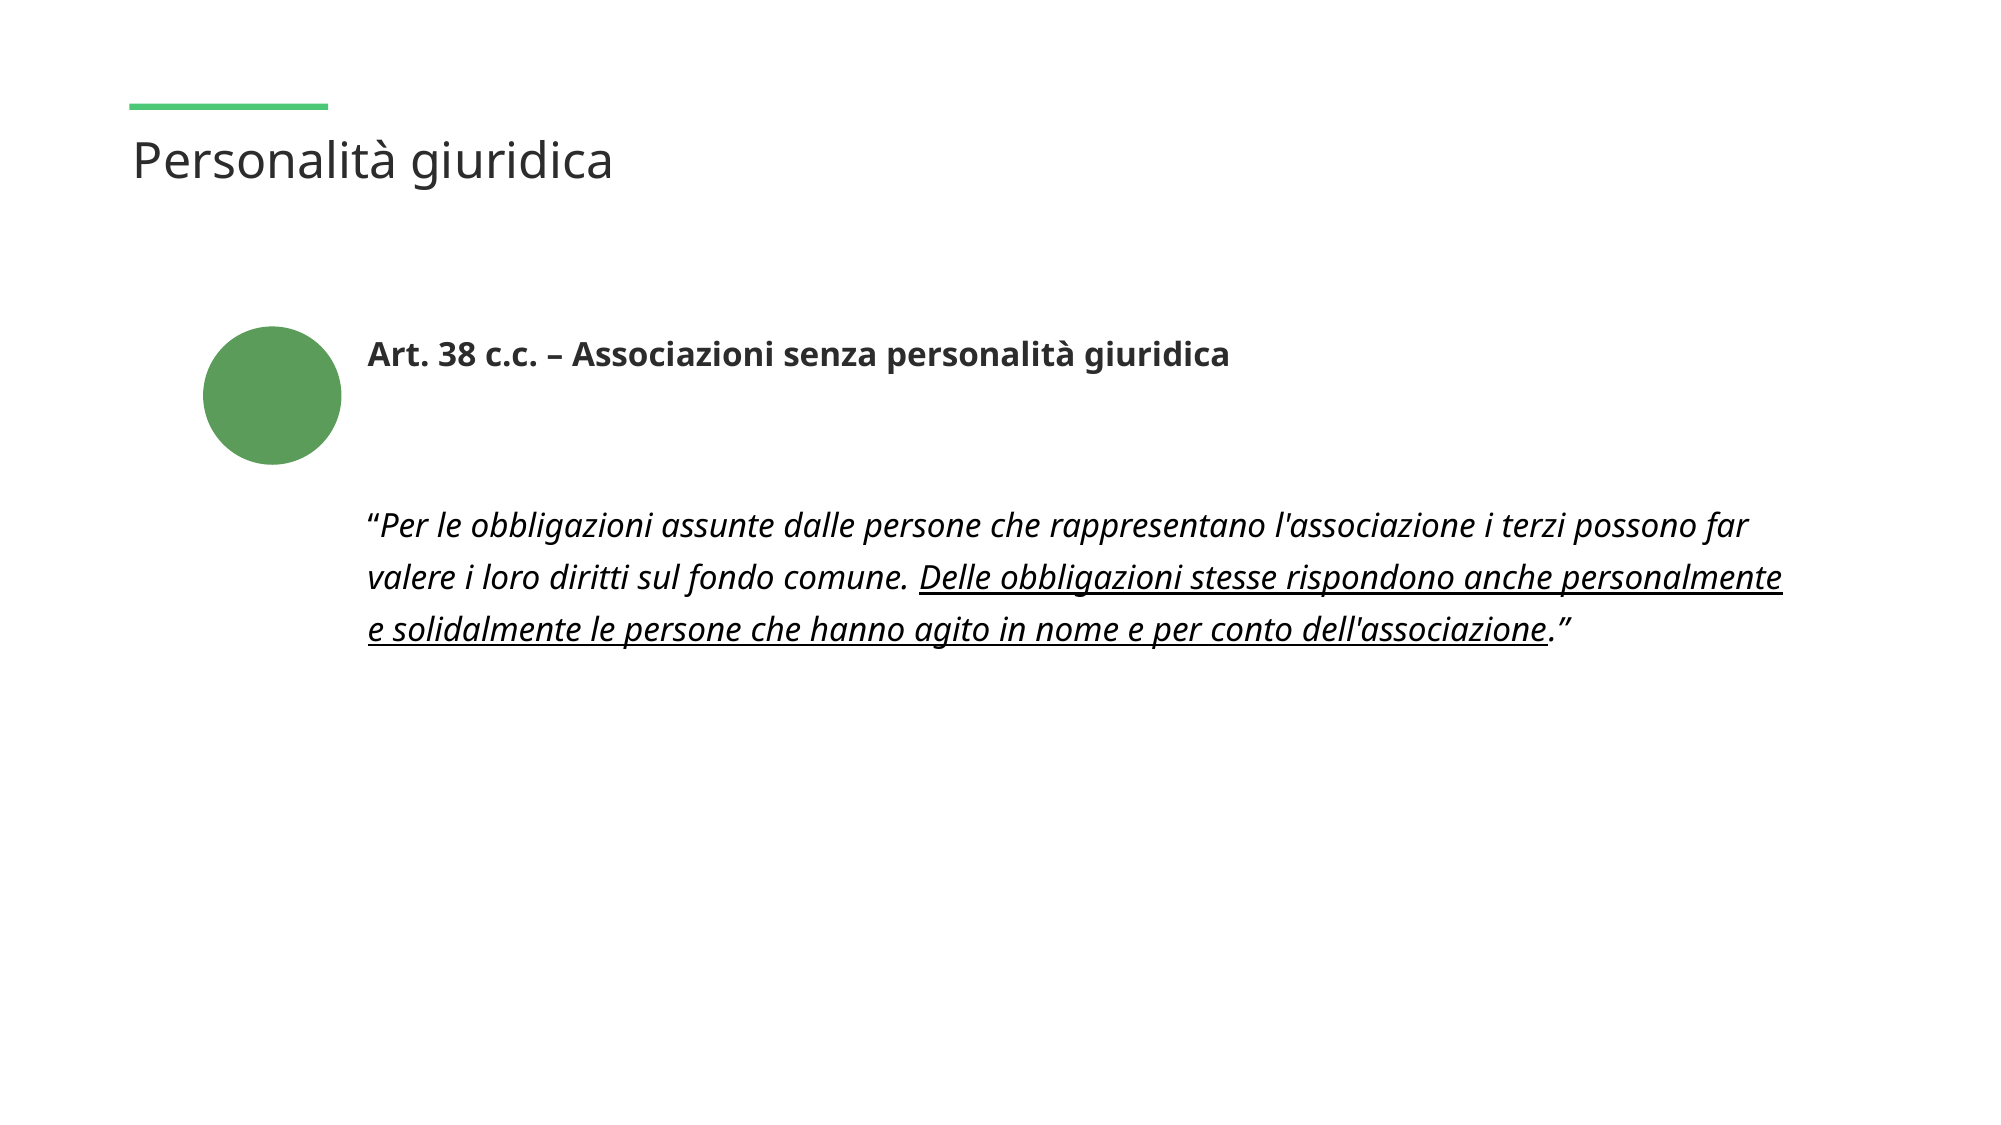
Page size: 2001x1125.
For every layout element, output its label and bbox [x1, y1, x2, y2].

text_box [129, 106, 1872, 190]
text_box [202, 292, 1799, 1125]
